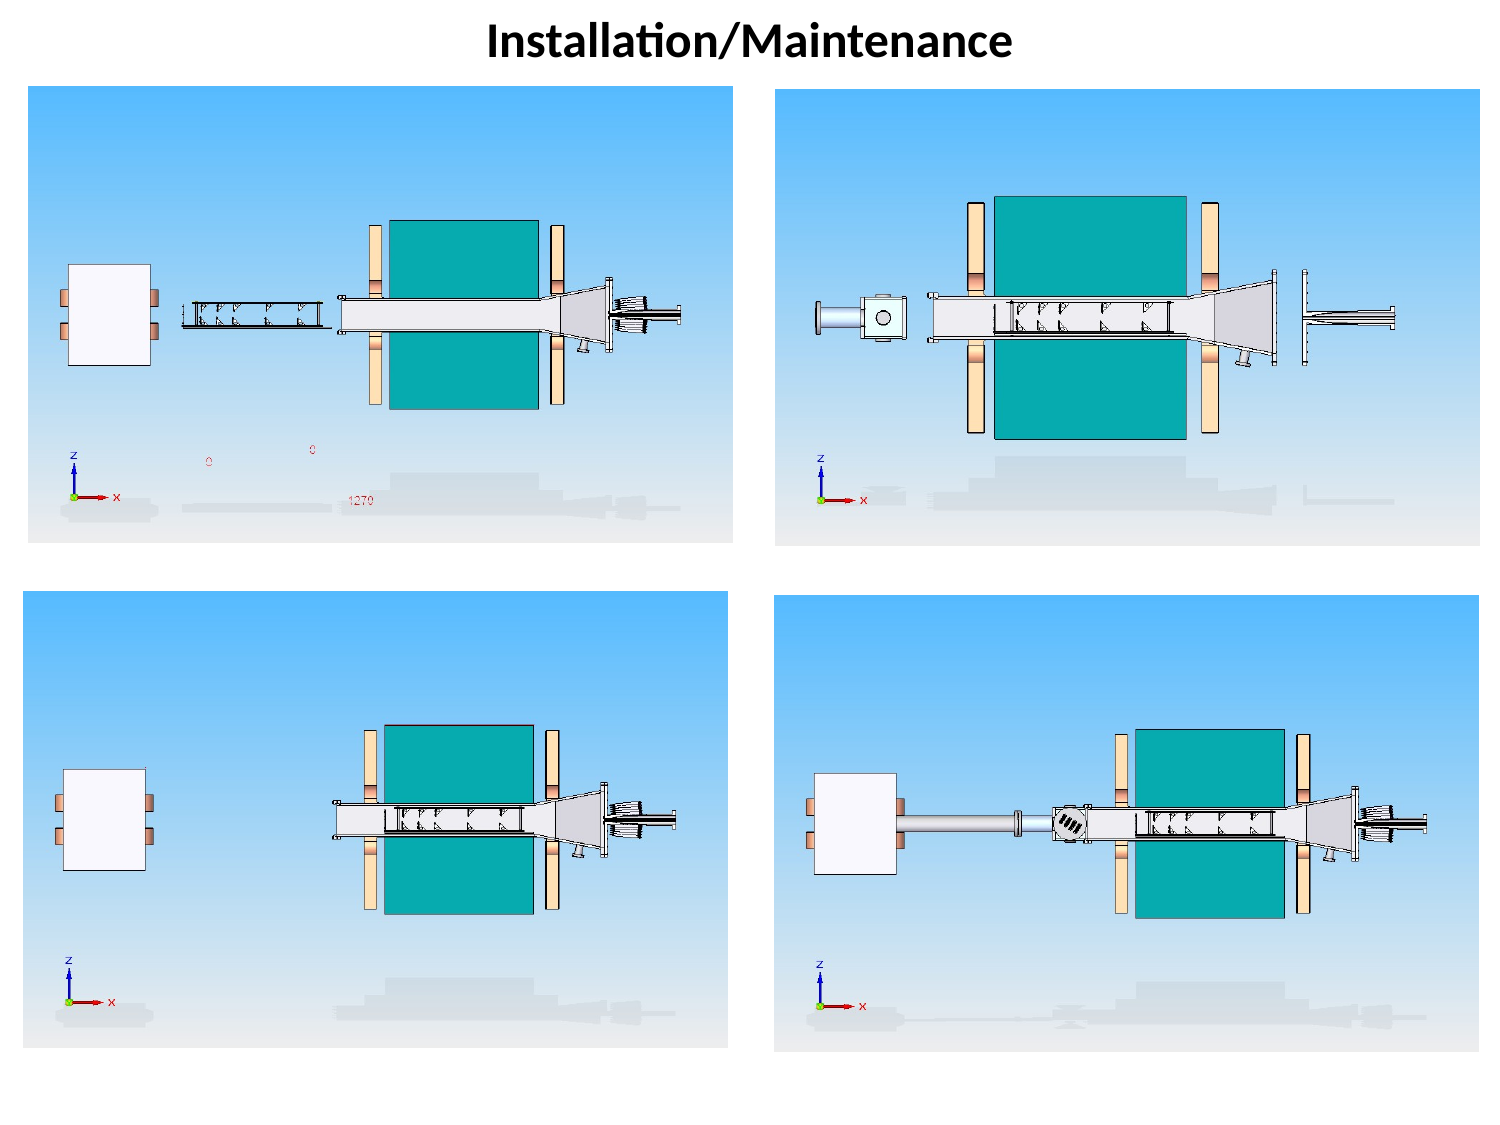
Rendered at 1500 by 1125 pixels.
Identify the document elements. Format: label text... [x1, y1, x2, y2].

picture [23, 591, 728, 1048]
picture [774, 595, 1479, 1052]
picture [28, 86, 733, 543]
text_box Installation/Maintenance [471, 0, 1029, 75]
picture [775, 89, 1480, 546]
